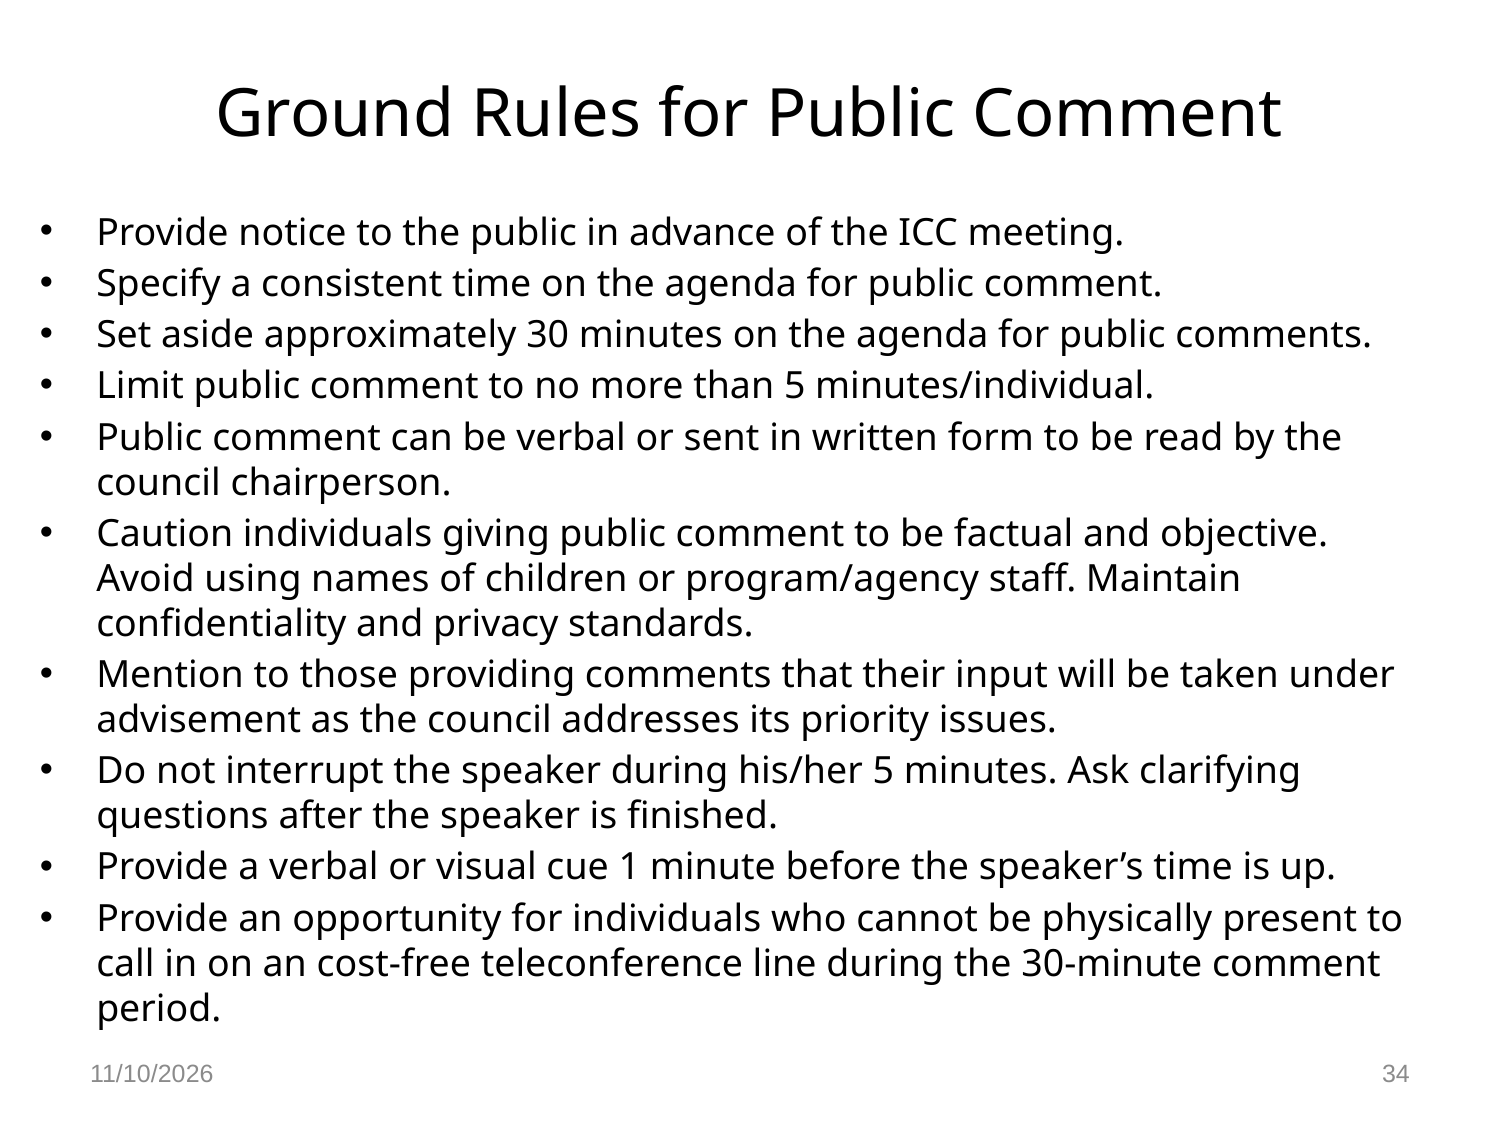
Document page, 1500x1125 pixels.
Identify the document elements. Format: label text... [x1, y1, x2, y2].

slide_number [75, 1042, 425, 1103]
list Provide notice to the public in advance of the ICC meeting. Specify a consistent time on the agenda for public comment. Set aside approximately 30 minutes on the agenda for public comments. Limit public comment to no more than 5 minutes/individual. Public comment can be verbal or sent in written form to be read by the council chairperson. Caution individuals giving public comment to be factual and objective. Avoid using names of children or program/agency staff. Maintain confidentiality and privacy standards. Mention to those providing comments that their input will be taken under advisement as the council addresses its priority issues. Do not interrupt the speaker during his/her 5 minutes. Ask clarifying questions after the speaker is finished. Provide a verbal or visual cue 1 minute before the speaker’s time is up. Provide an opportunity for individuals who cannot be physically present to call in on an cost-free teleconference line during the 30-minute comment period. [24, 200, 1438, 1050]
title Ground Rules for Public Comment [75, 45, 1425, 175]
slide_number 34 [1074, 1042, 1425, 1103]
